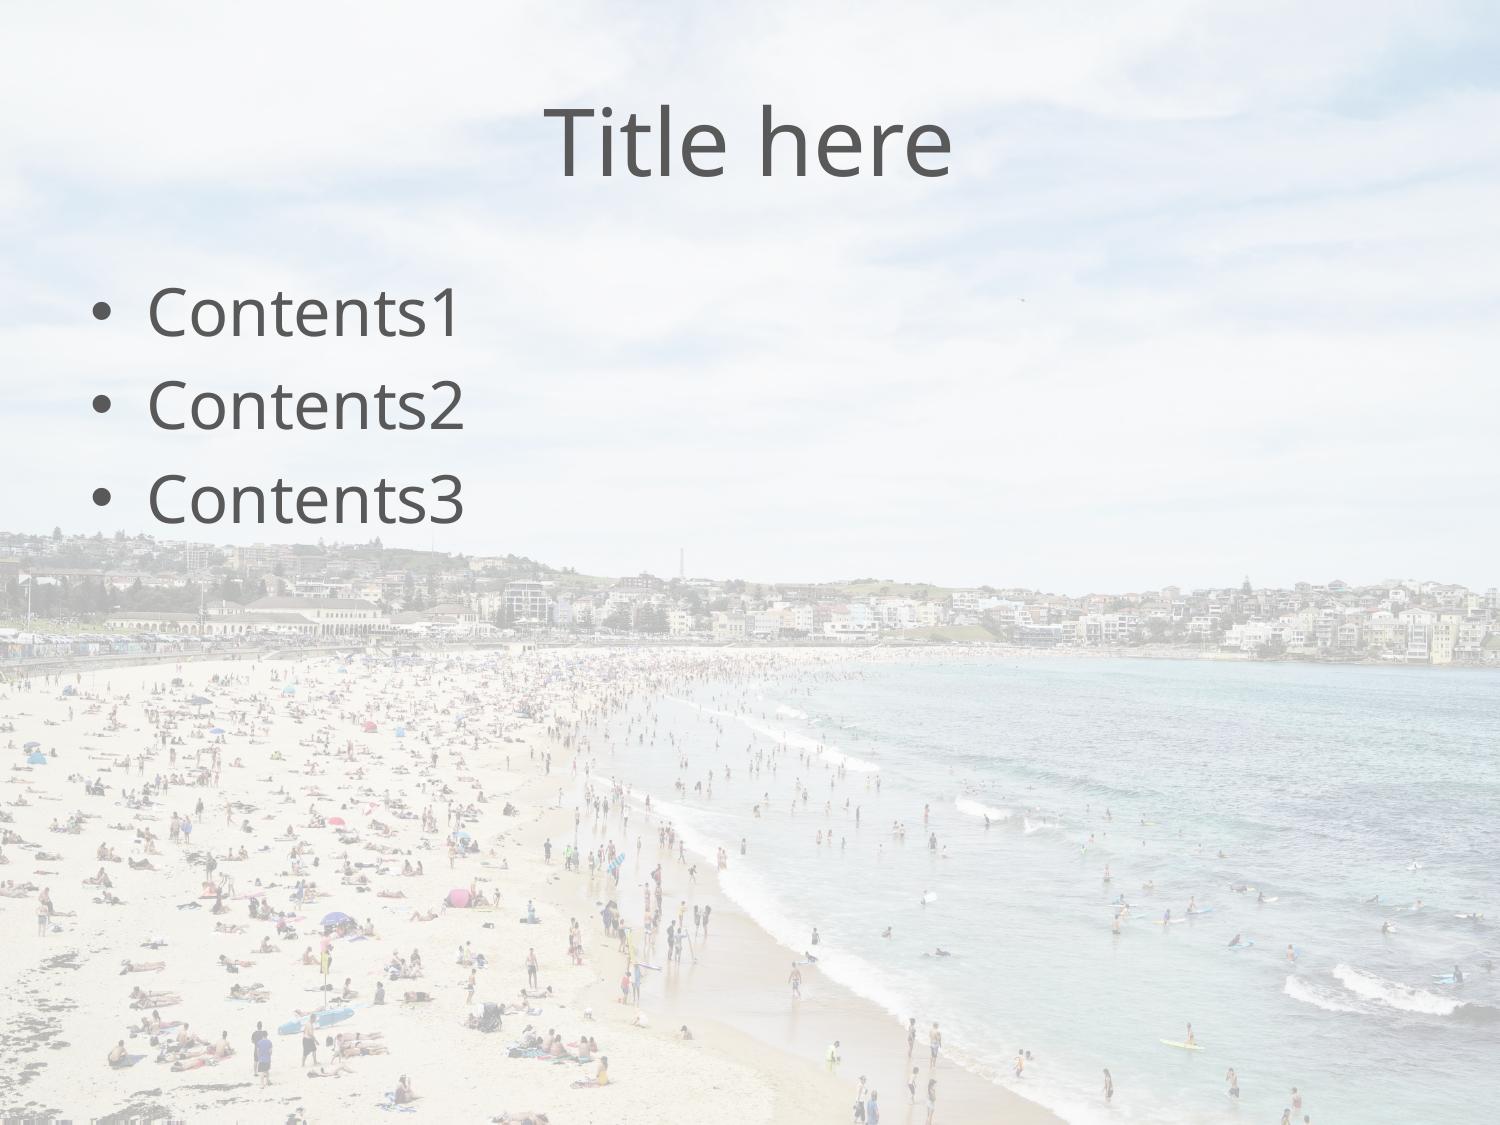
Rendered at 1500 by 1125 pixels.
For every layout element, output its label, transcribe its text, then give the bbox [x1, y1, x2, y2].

text_box [0, 0, 1500, 1125]
list Contents1 Contents2 Contents3 [75, 262, 1425, 1005]
title Title here [75, 45, 1425, 233]
